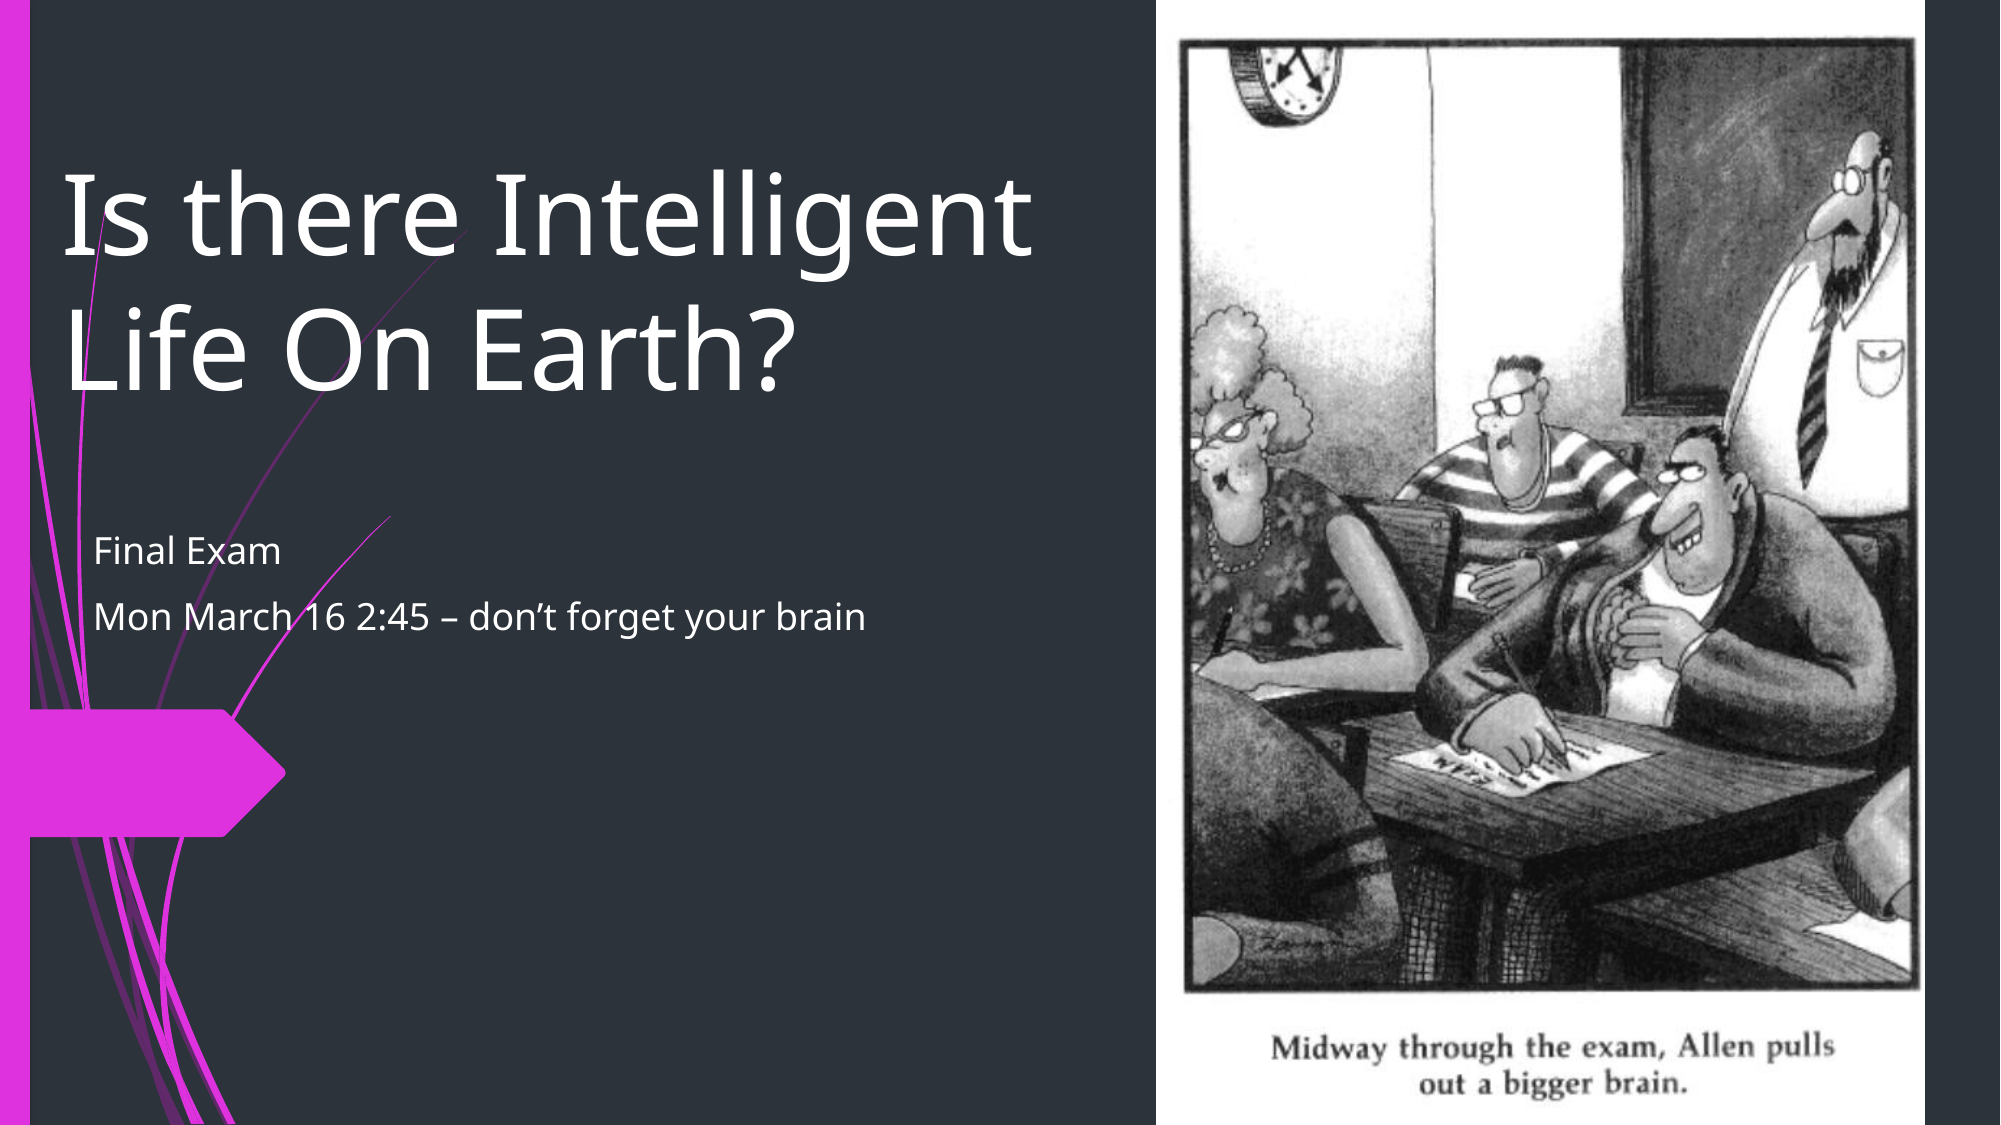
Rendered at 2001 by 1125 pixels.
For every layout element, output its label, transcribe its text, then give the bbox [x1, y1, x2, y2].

subtitle Final Exam Mon March 16 2:45 – don’t forget your brain [77, 519, 1150, 705]
picture [1155, 0, 1925, 1125]
title Is there Intelligent Life On Earth? [46, 49, 1150, 421]
